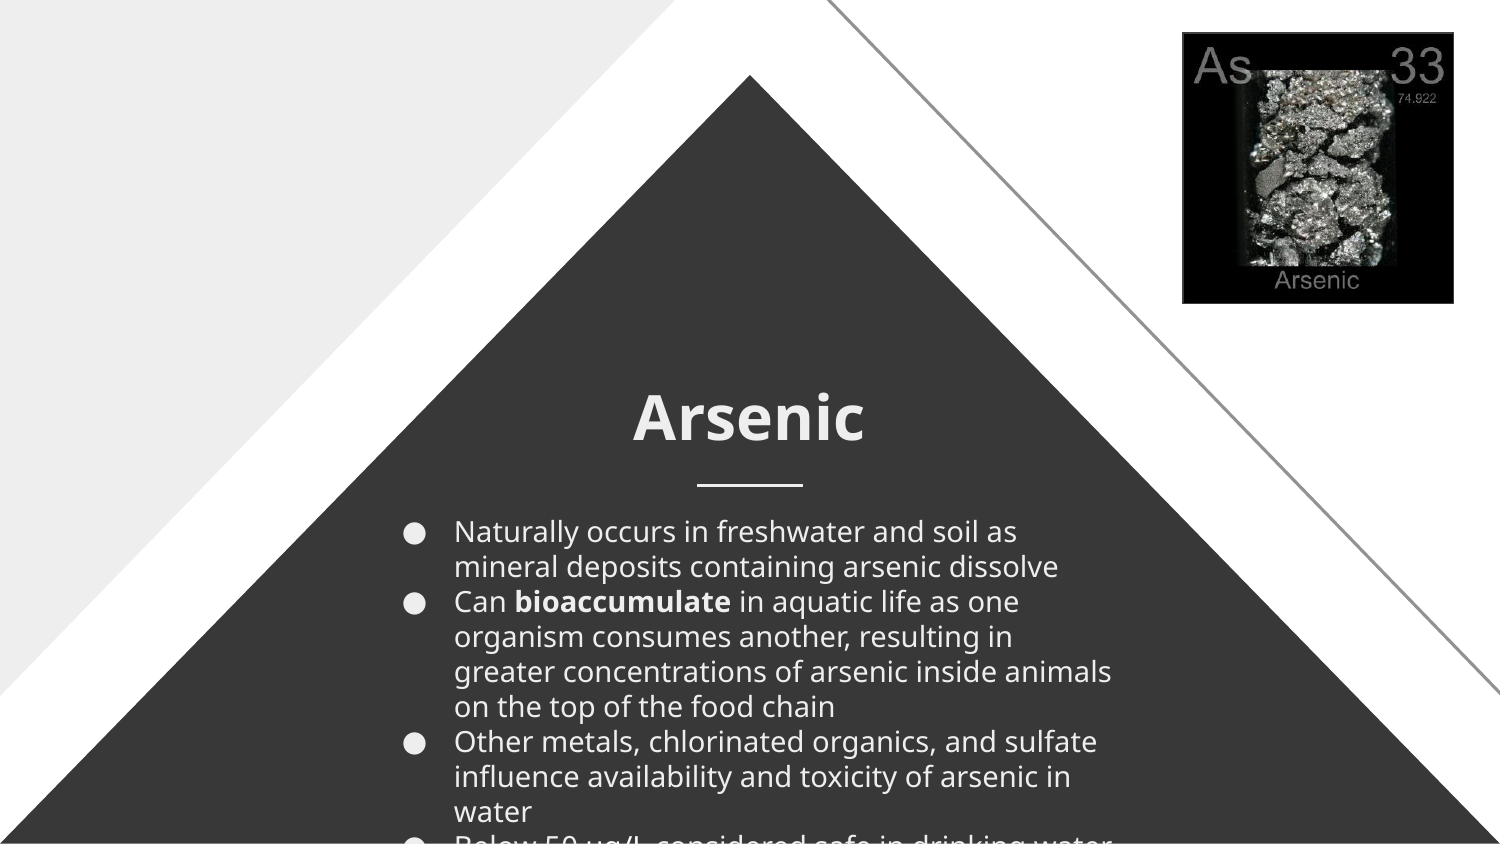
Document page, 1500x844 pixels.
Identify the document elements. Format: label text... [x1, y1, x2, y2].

subtitle Naturally occurs in freshwater and soil as mineral deposits containing arsenic dissolve Can bioaccumulate in aquatic life as one organism consumes another, resulting in greater concentrations of arsenic inside animals on the top of the food chain Other metals, chlorinated organics, and sulfate influence availability and toxicity of arsenic in water Below 50 µg/L considered safe in drinking water and below 100 µg/L is safe for agricultural use [363, 498, 1136, 761]
picture [1181, 32, 1454, 304]
title Arsenic [277, 358, 1223, 473]
